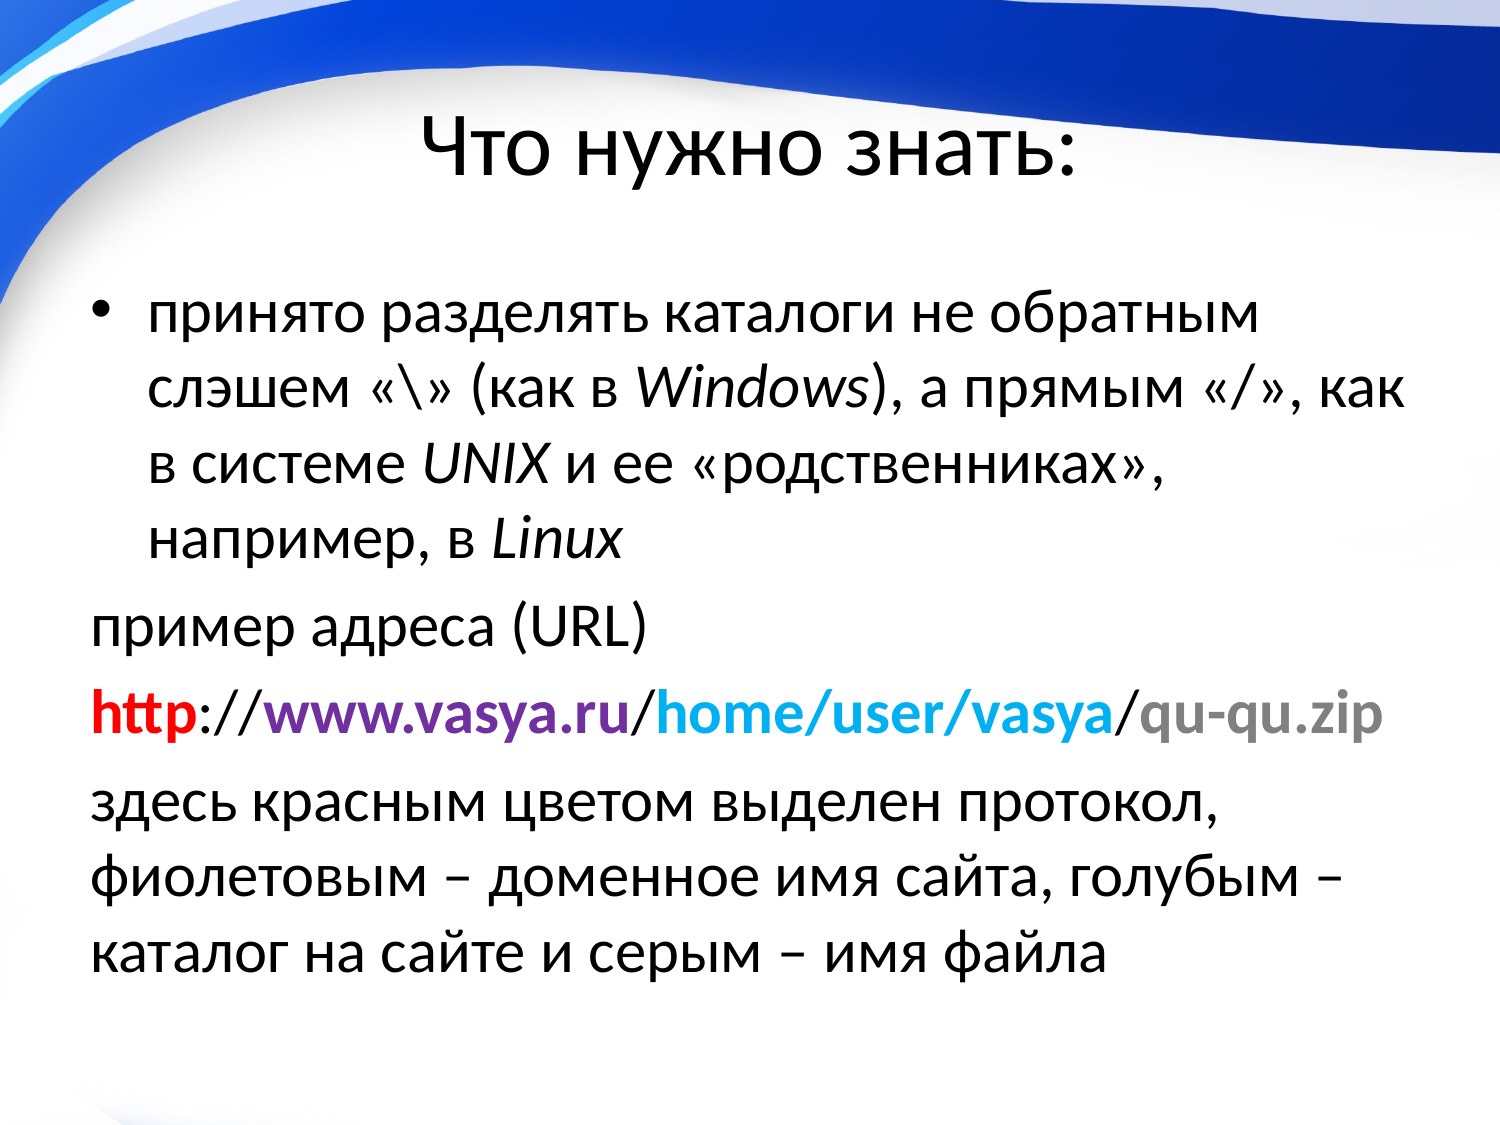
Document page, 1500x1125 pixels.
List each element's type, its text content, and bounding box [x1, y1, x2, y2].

title Что нужно знать: [75, 45, 1425, 233]
list принято разделять каталоги не обратным слэшем «\» (как в Windows), а прямым «/», как в системе UNIX и ее «родственниках», например, в Linux пример адреса (URL) http://www.vasya.ru/home/user/vasya/qu-qu.zip здесь красным цветом выделен протокол, фиолетовым – доменное имя сайта, голубым – каталог на сайте и серым – имя файла [75, 262, 1425, 1005]
picture [0, 0, 1500, 1125]
